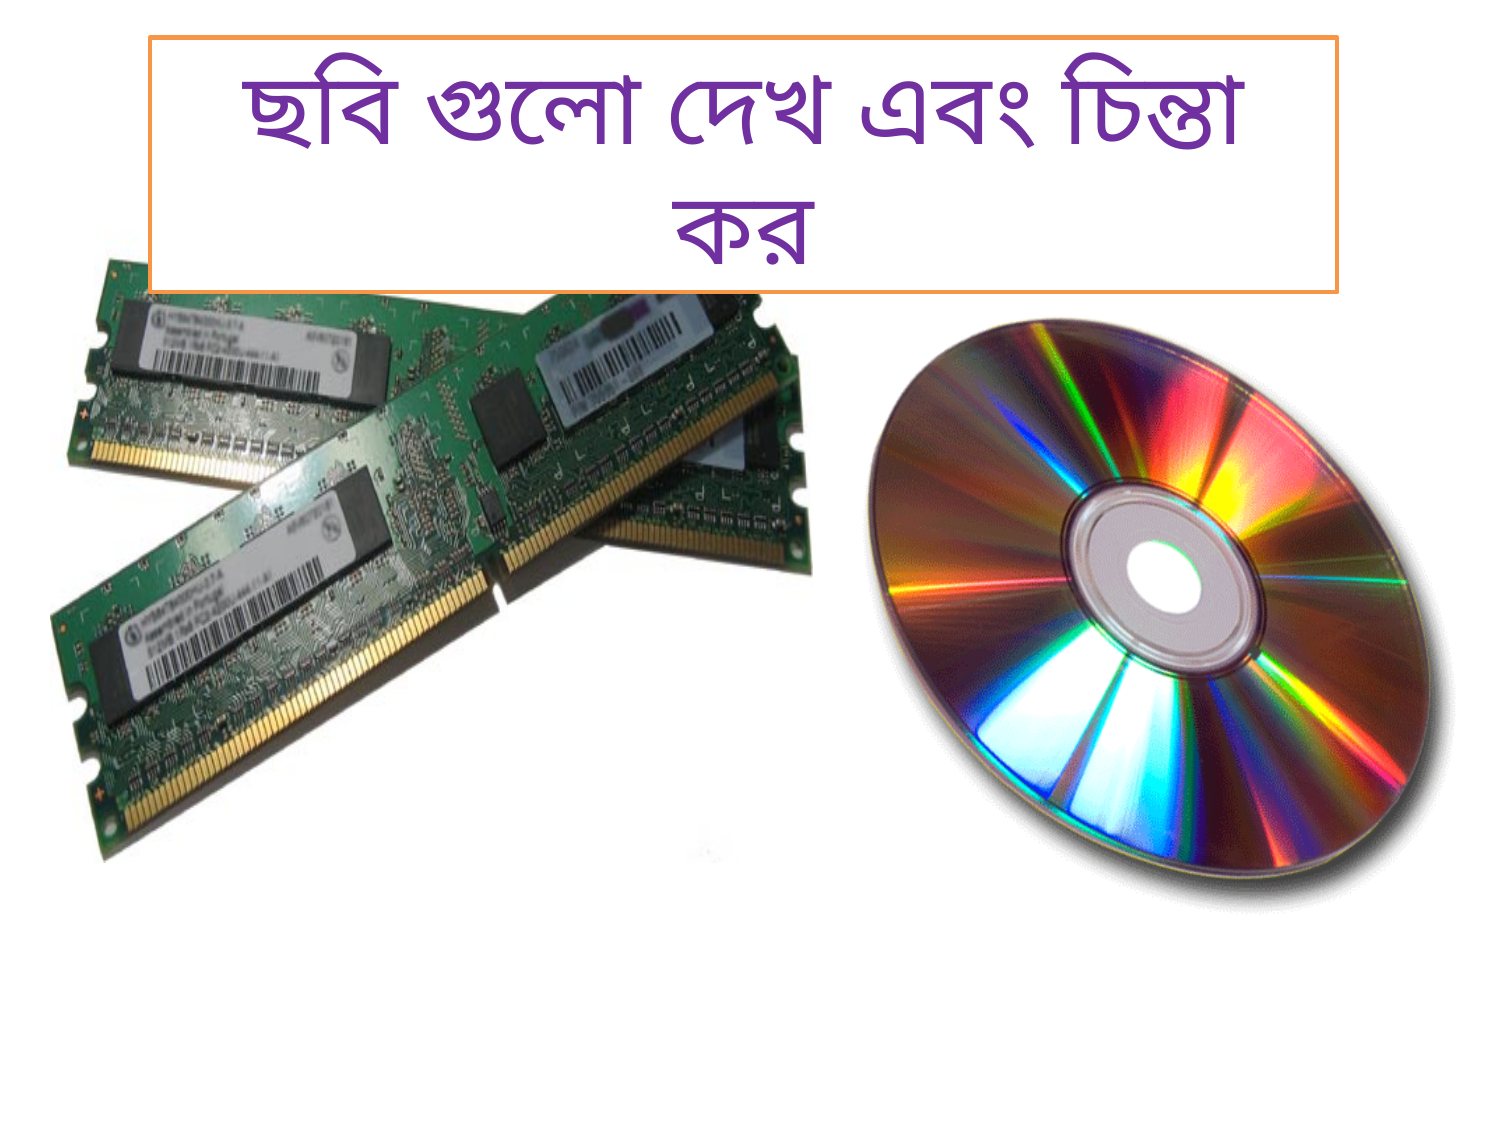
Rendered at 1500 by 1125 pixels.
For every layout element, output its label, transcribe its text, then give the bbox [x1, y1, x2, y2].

picture [824, 274, 1470, 922]
picture [49, 199, 813, 863]
text_box ছবি গুলো দেখ এবং চিন্তা কর [148, 35, 1339, 294]
